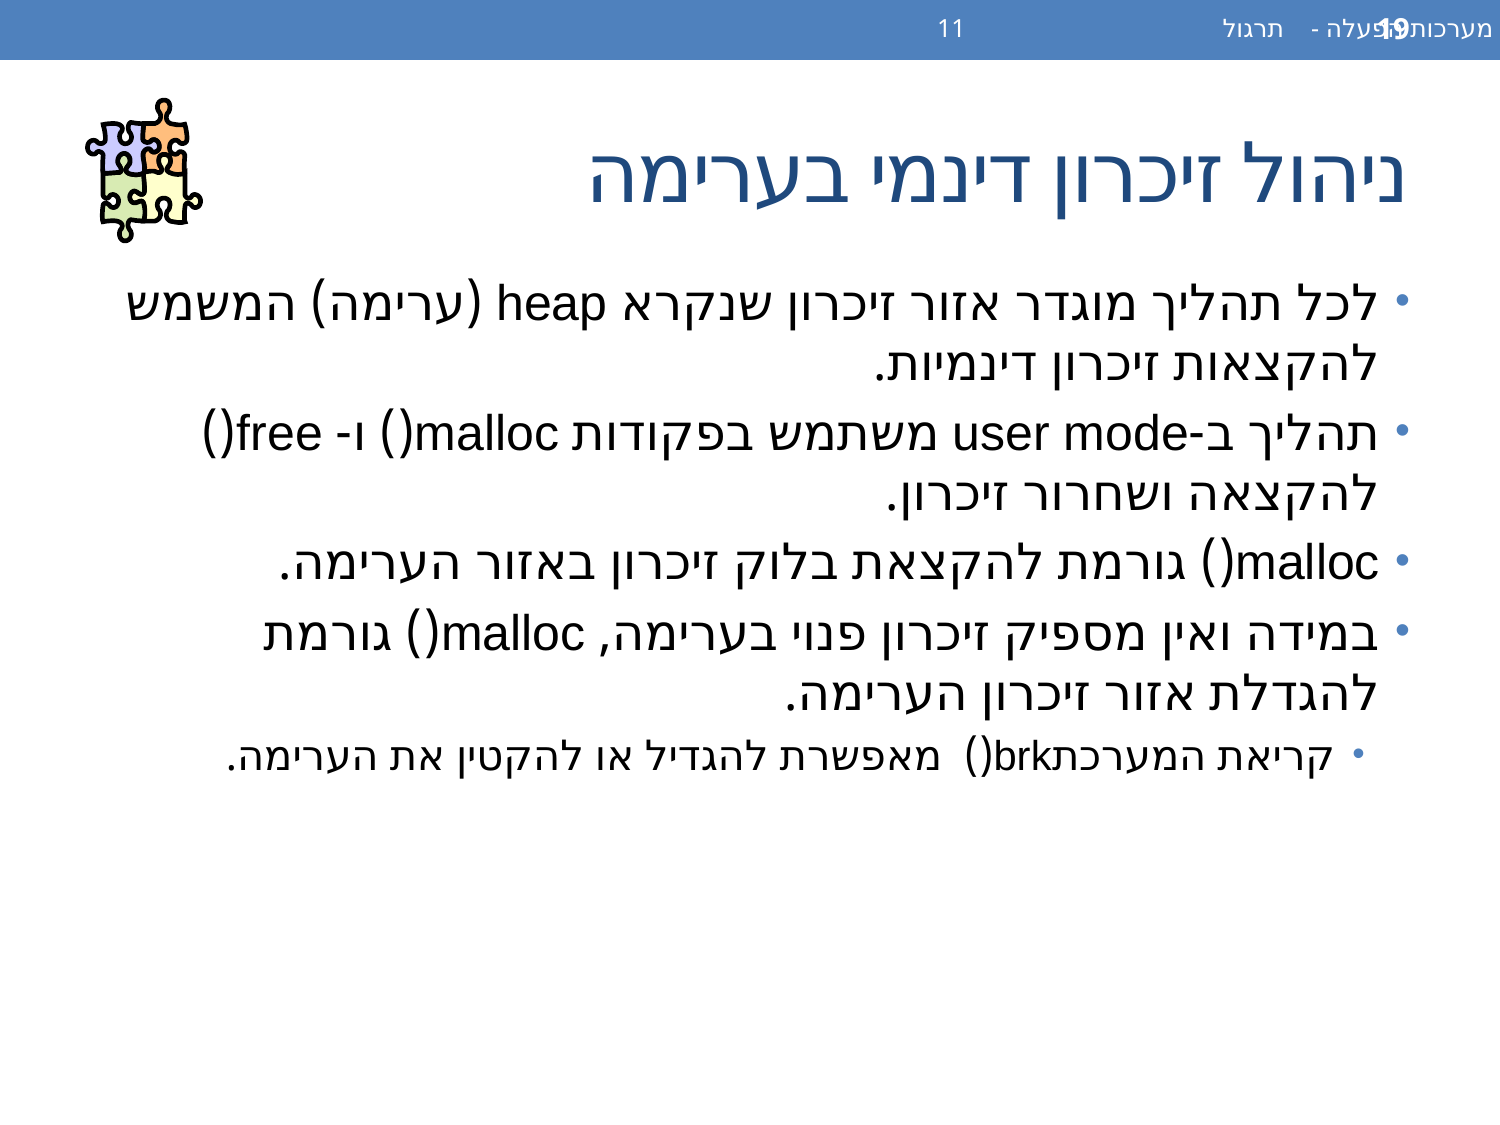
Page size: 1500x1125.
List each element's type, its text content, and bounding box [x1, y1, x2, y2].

footer מערכות הפעלה - תרגול 11 [562, 3, 1238, 57]
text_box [87, 99, 201, 241]
list לכל תהליך מוגדר אזור זיכרון שנקרא heap (ערימה) המשמש להקצאות זיכרון דינמיות. תהליך ב-user mode משתמש בפקודות malloc() ו- free() להקצאה ושחרור זיכרון. malloc() גורמת להקצאת בלוק זיכרון באזור הערימה. במידה ואין מספיק זיכרון פנוי בערימה, malloc() גורמת להגדלת אזור זיכרון הערימה. קריאת המערכתbrk() מאפשרת להגדיל או להקטין את הערימה. [75, 262, 1425, 1063]
title ניהול זיכרון דינמי בערימה [75, 87, 1425, 250]
slide_number 19 [1250, 3, 1425, 57]
